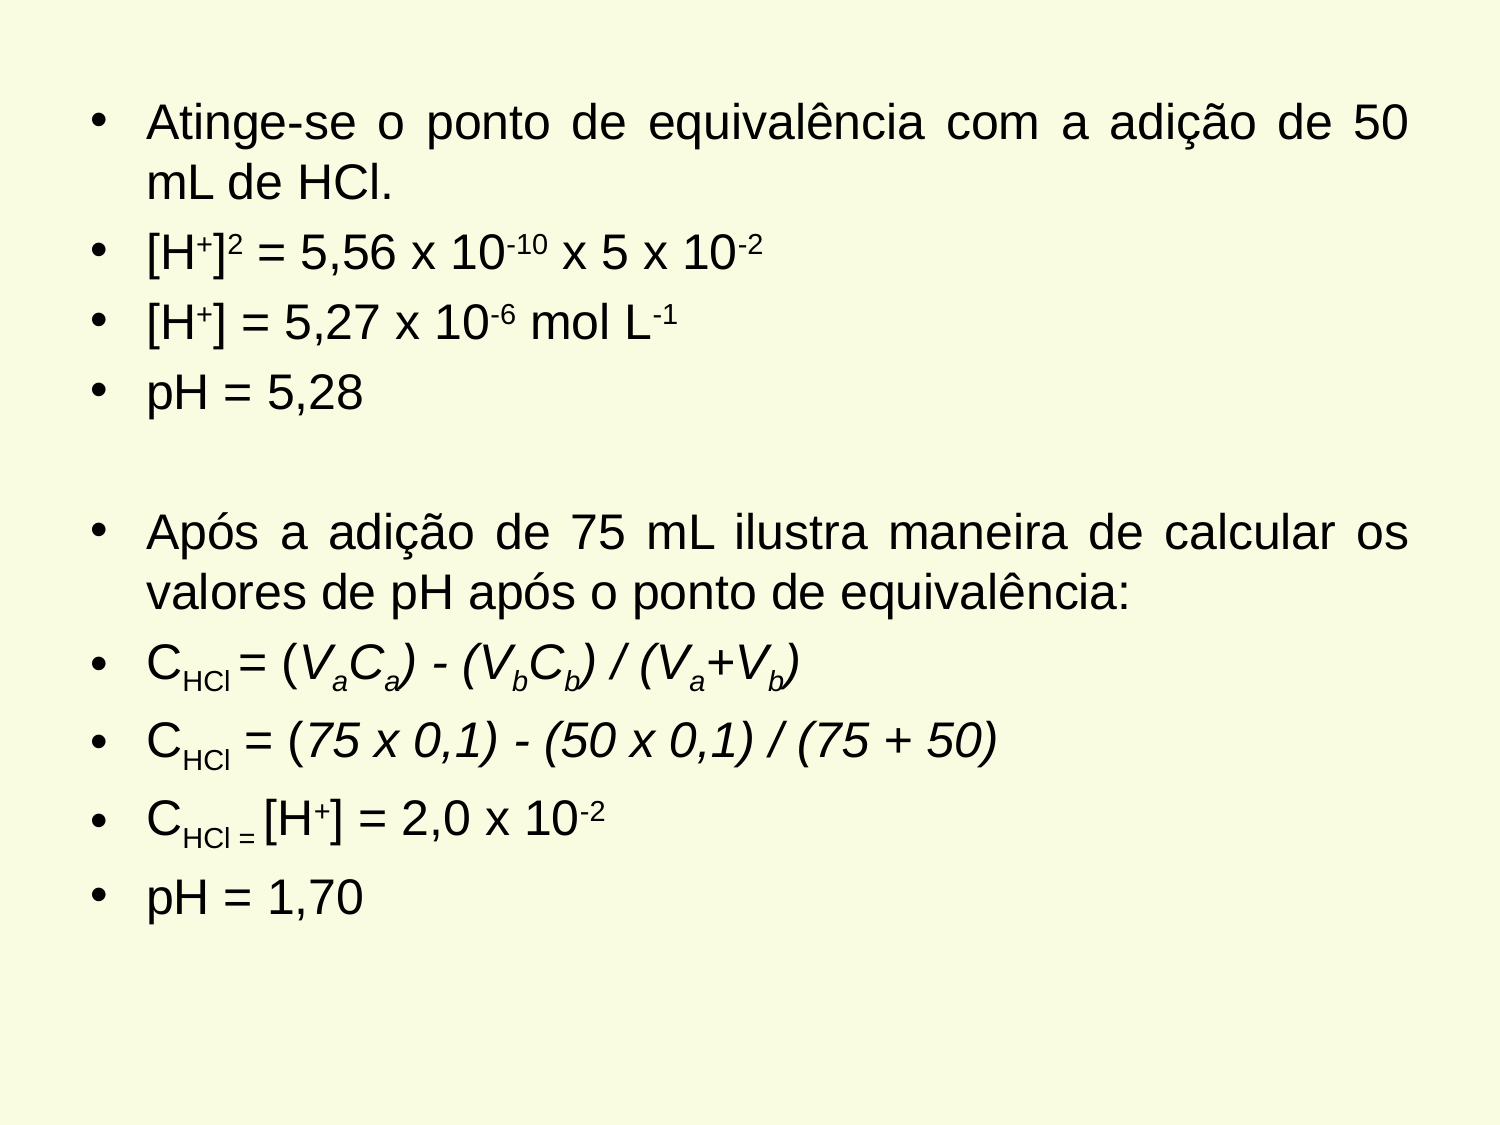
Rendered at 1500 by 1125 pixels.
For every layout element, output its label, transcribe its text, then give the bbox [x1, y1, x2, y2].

list Atinge-se o ponto de equivalência com a adição de 50 mL de HCl. [H+]2 = 5,56 x 10-10 x 5 x 10-2 [H+] = 5,27 x 10-6 mol L-1 pH = 5,28 Após a adição de 75 mL ilustra maneira de calcular os valores de pH após o ponto de equivalência: CHCl = (VaCa) - (VbCb) / (Va+Vb) CHCl = (75 x 0,1) - (50 x 0,1) / (75 + 50) CHCl = [H+] = 2,0 x 10-2 pH = 1,70 [75, 82, 1425, 1005]
